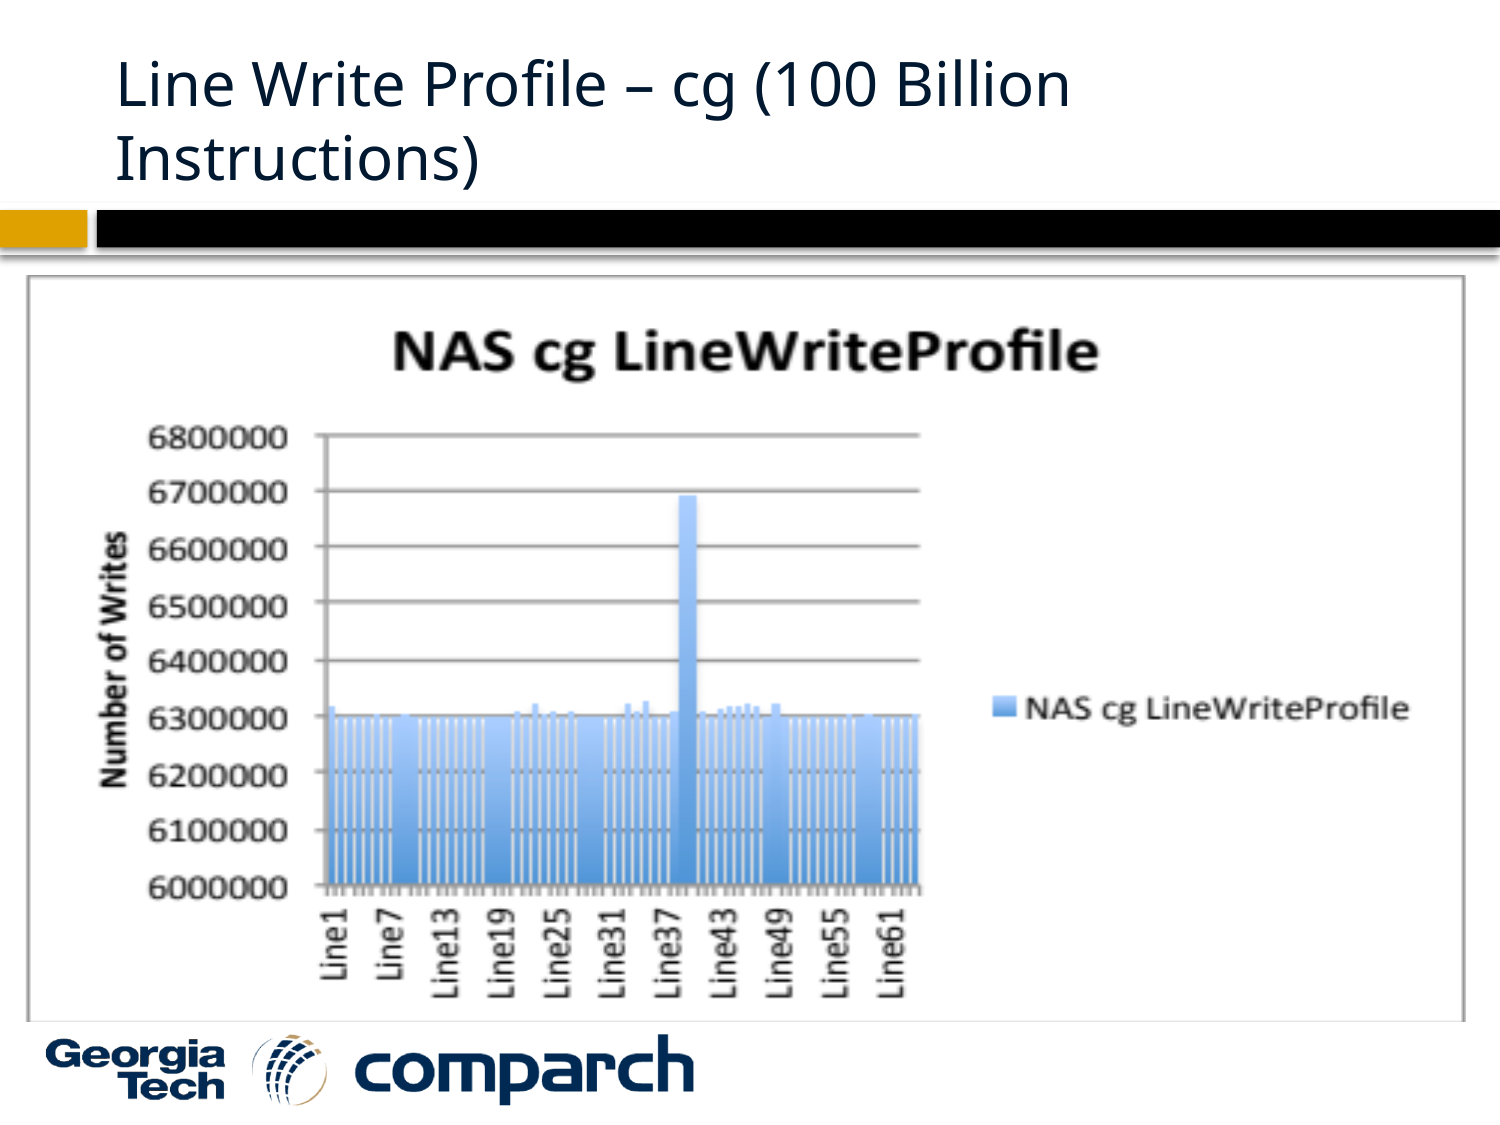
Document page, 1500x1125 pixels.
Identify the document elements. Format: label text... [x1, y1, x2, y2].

title Line Write Profile – cg (100 Billion Instructions) [100, 37, 1438, 200]
picture [25, 275, 1467, 1114]
